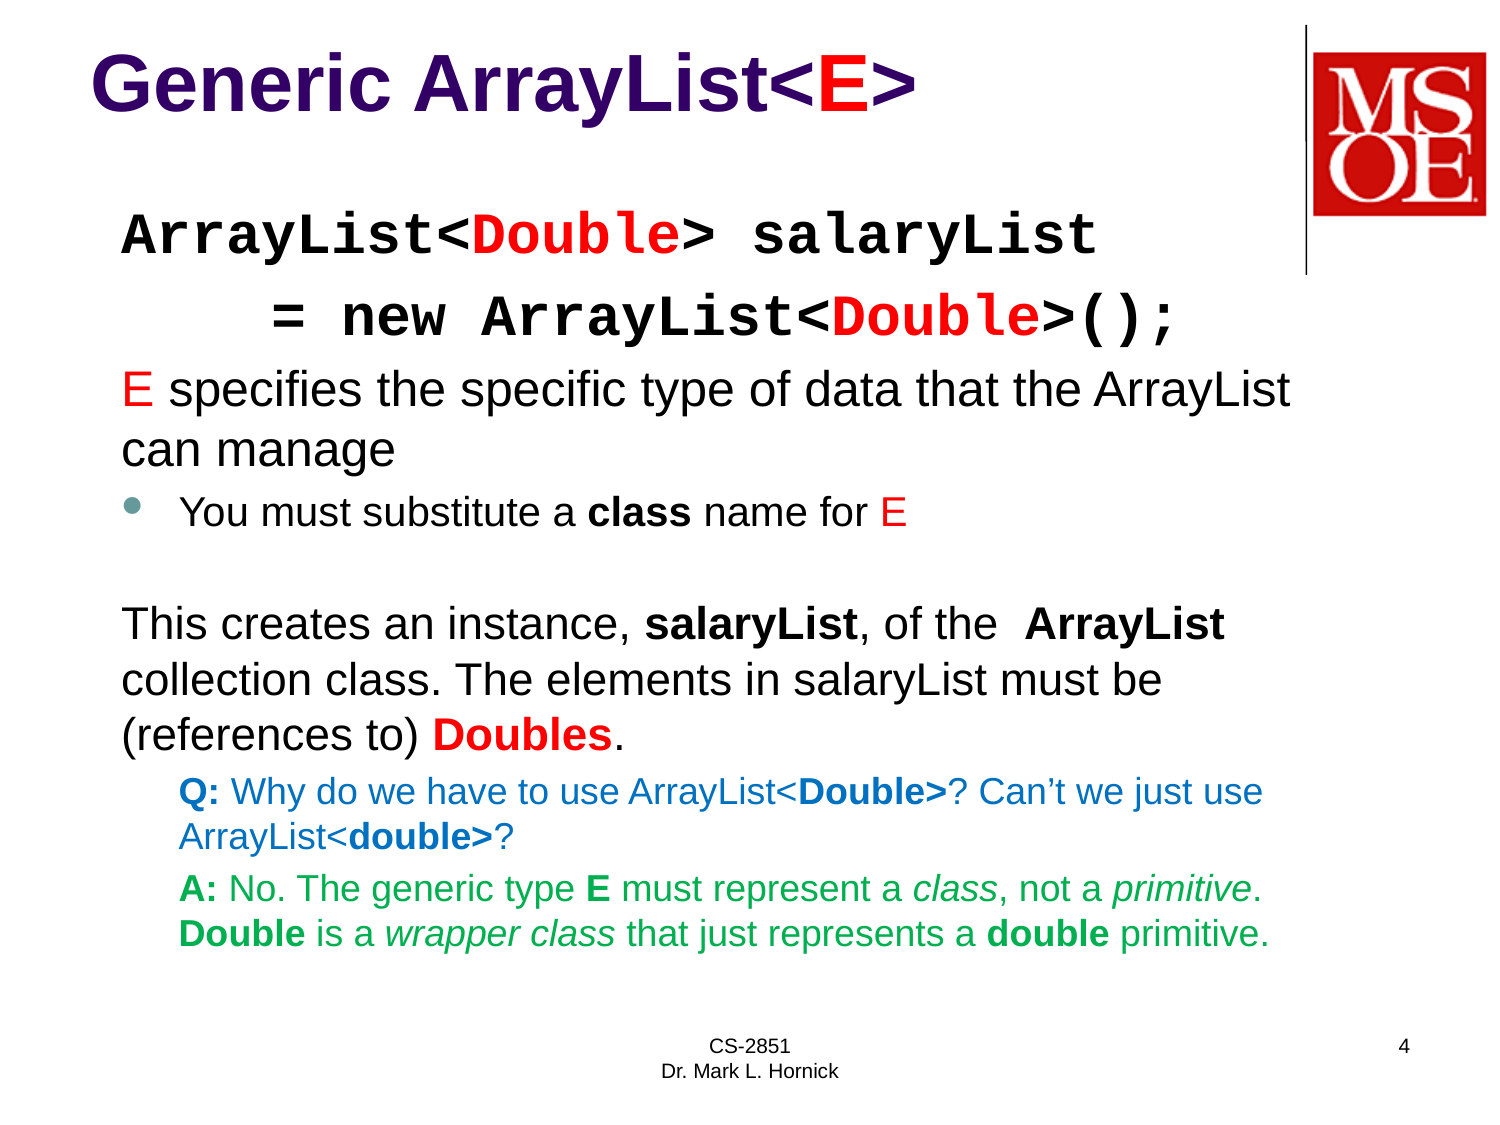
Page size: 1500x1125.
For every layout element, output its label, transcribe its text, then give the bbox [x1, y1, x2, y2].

picture [1313, 37, 1488, 232]
slide_number 4 [1074, 1024, 1426, 1101]
title Generic ArrayList<E> [74, 19, 1313, 187]
list ArrayList<Double> salaryList = new ArrayList<Double>(); E specifies the specific type of data that the ArrayList can manage You must substitute a class name for E This creates an instance, salaryList, of the ArrayList collection class. The elements in salaryList must be (references to) Doubles. Q: Why do we have to use ArrayList<Double>? Can’t we just use ArrayList<double>? A: No. The generic type E must represent a class, not a primitive. Double is a wrapper class that just represents a double primitive. [49, 187, 1401, 912]
footer CS-2851 Dr. Mark L. Hornick [512, 1024, 988, 1101]
